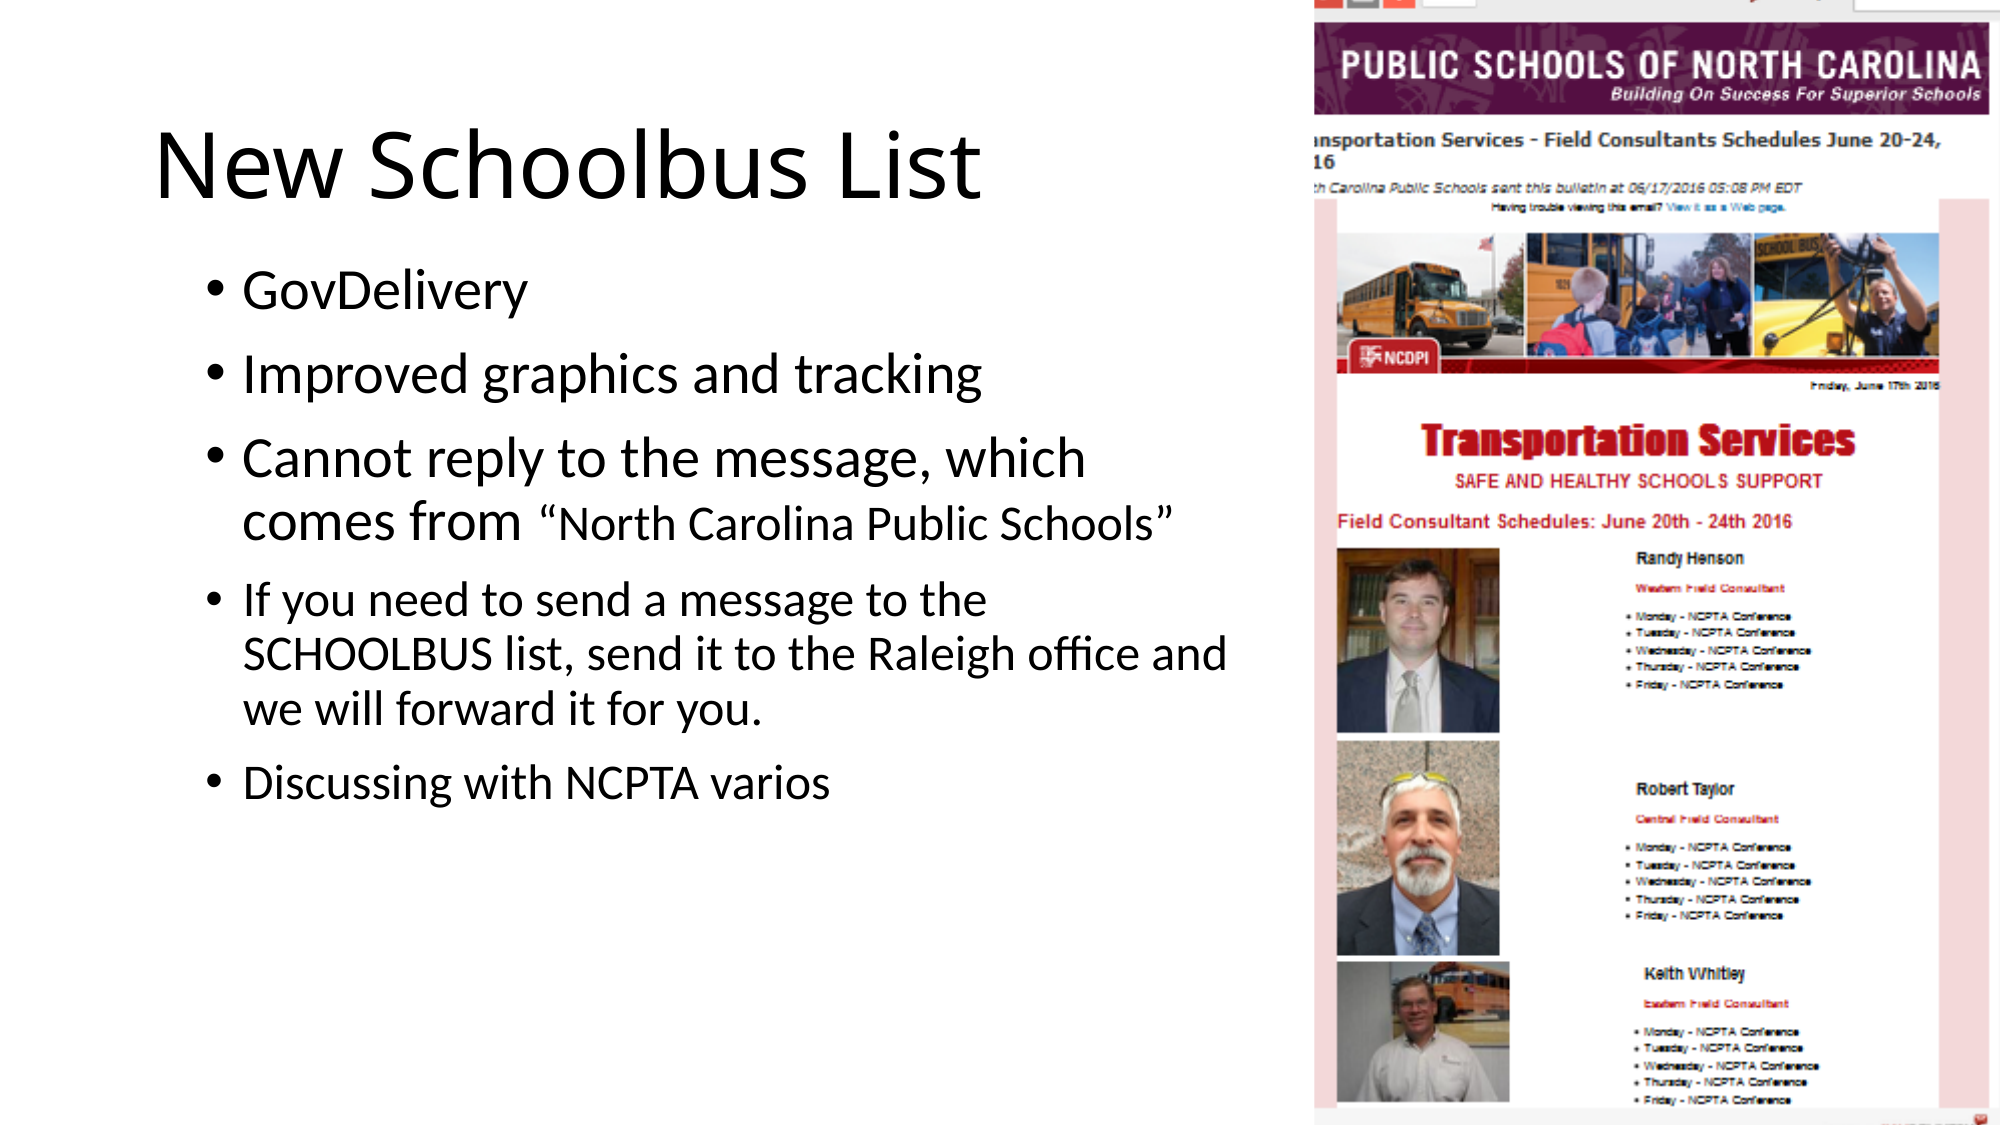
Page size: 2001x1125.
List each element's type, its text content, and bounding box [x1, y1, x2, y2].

list GovDelivery Improved graphics and tracking Cannot reply to the message, which comes from “North Carolina Public Schools” If you need to send a message to the SCHOOLBUS list, send it to the Raleigh office and we will forward it for you. Discussing with NCPTA varios [190, 251, 1259, 966]
title New Schoolbus List [137, 59, 1314, 278]
picture [1314, 0, 2000, 1125]
